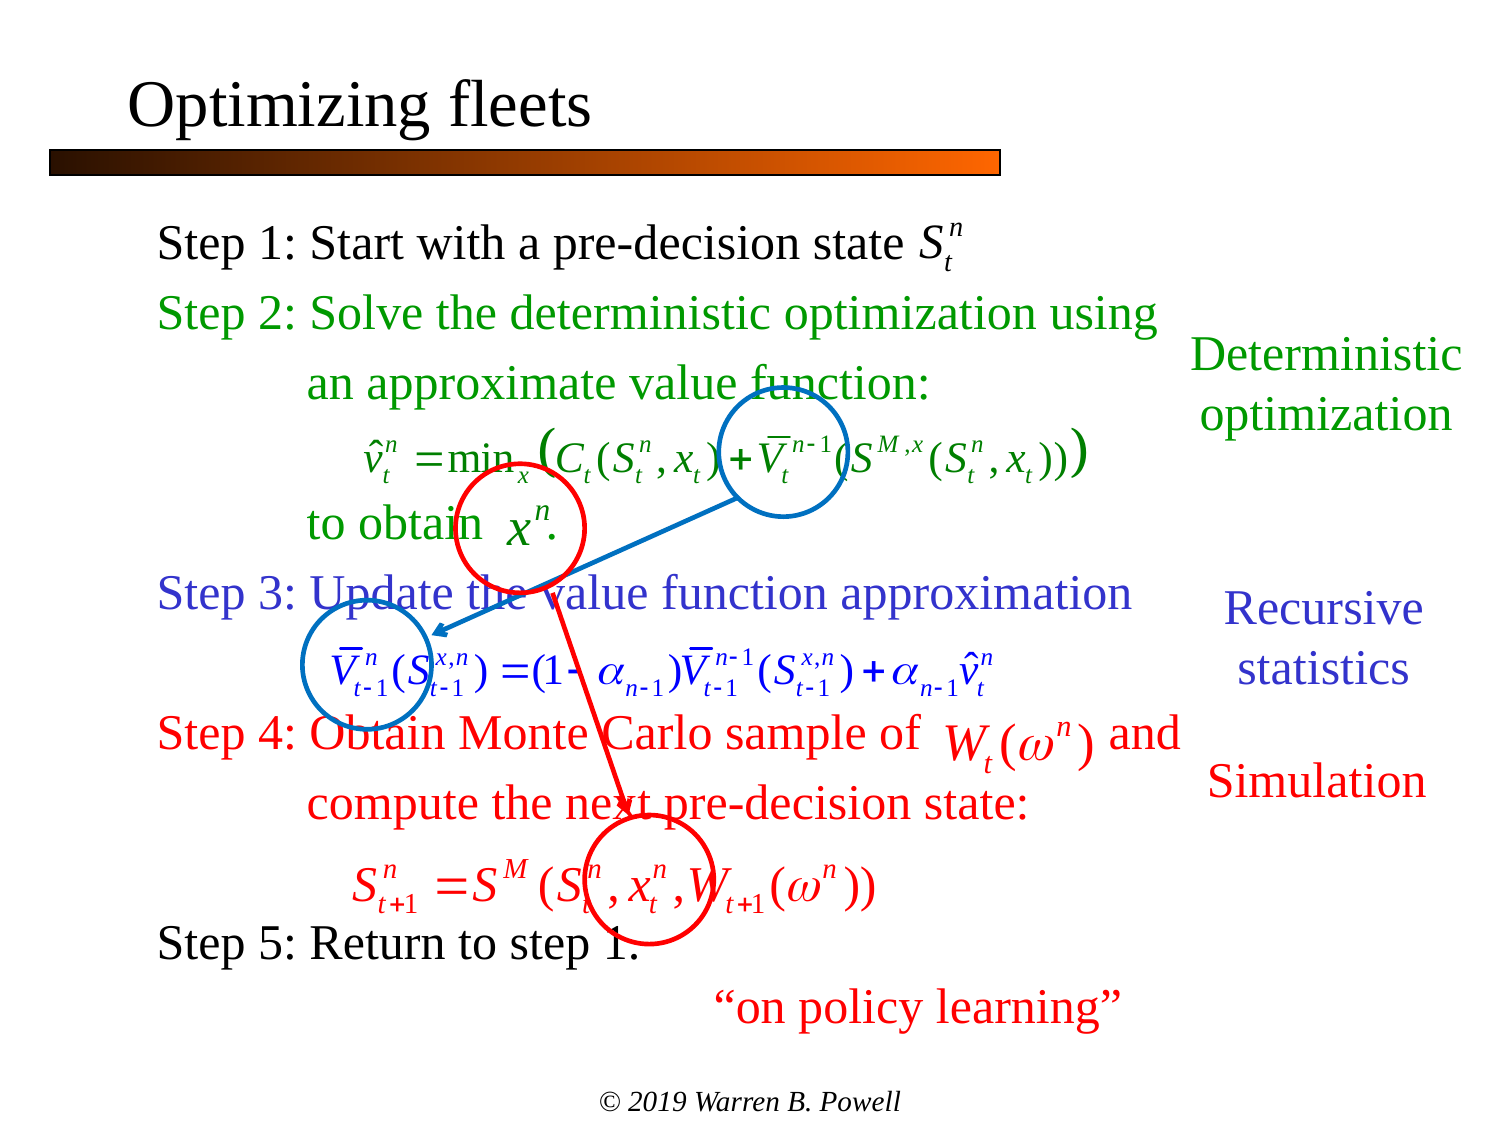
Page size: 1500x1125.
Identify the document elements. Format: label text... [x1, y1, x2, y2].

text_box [853, 421, 1220, 502]
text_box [343, 846, 450, 927]
footer © 2019 Warren B. Powell [512, 1074, 988, 1125]
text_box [302, 387, 849, 730]
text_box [496, 486, 561, 573]
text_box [455, 463, 1140, 1043]
title Optimizing fleets [112, 50, 1388, 150]
text_box Simulation [1192, 740, 1442, 815]
text_box Recursive statistics [1208, 567, 1439, 703]
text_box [910, 204, 973, 284]
text_box Deterministic optimization [1175, 313, 1478, 448]
list Step 1: Start with a pre-decision state Step 2: Solve the deterministic optimization using an approximate value function: to obtain . Step 3: Update the value function approximation Step 4: Obtain Monte Carlo sample of and compute the next pre-decision state: Step 5: Return to step 1. [66, 202, 1342, 1075]
